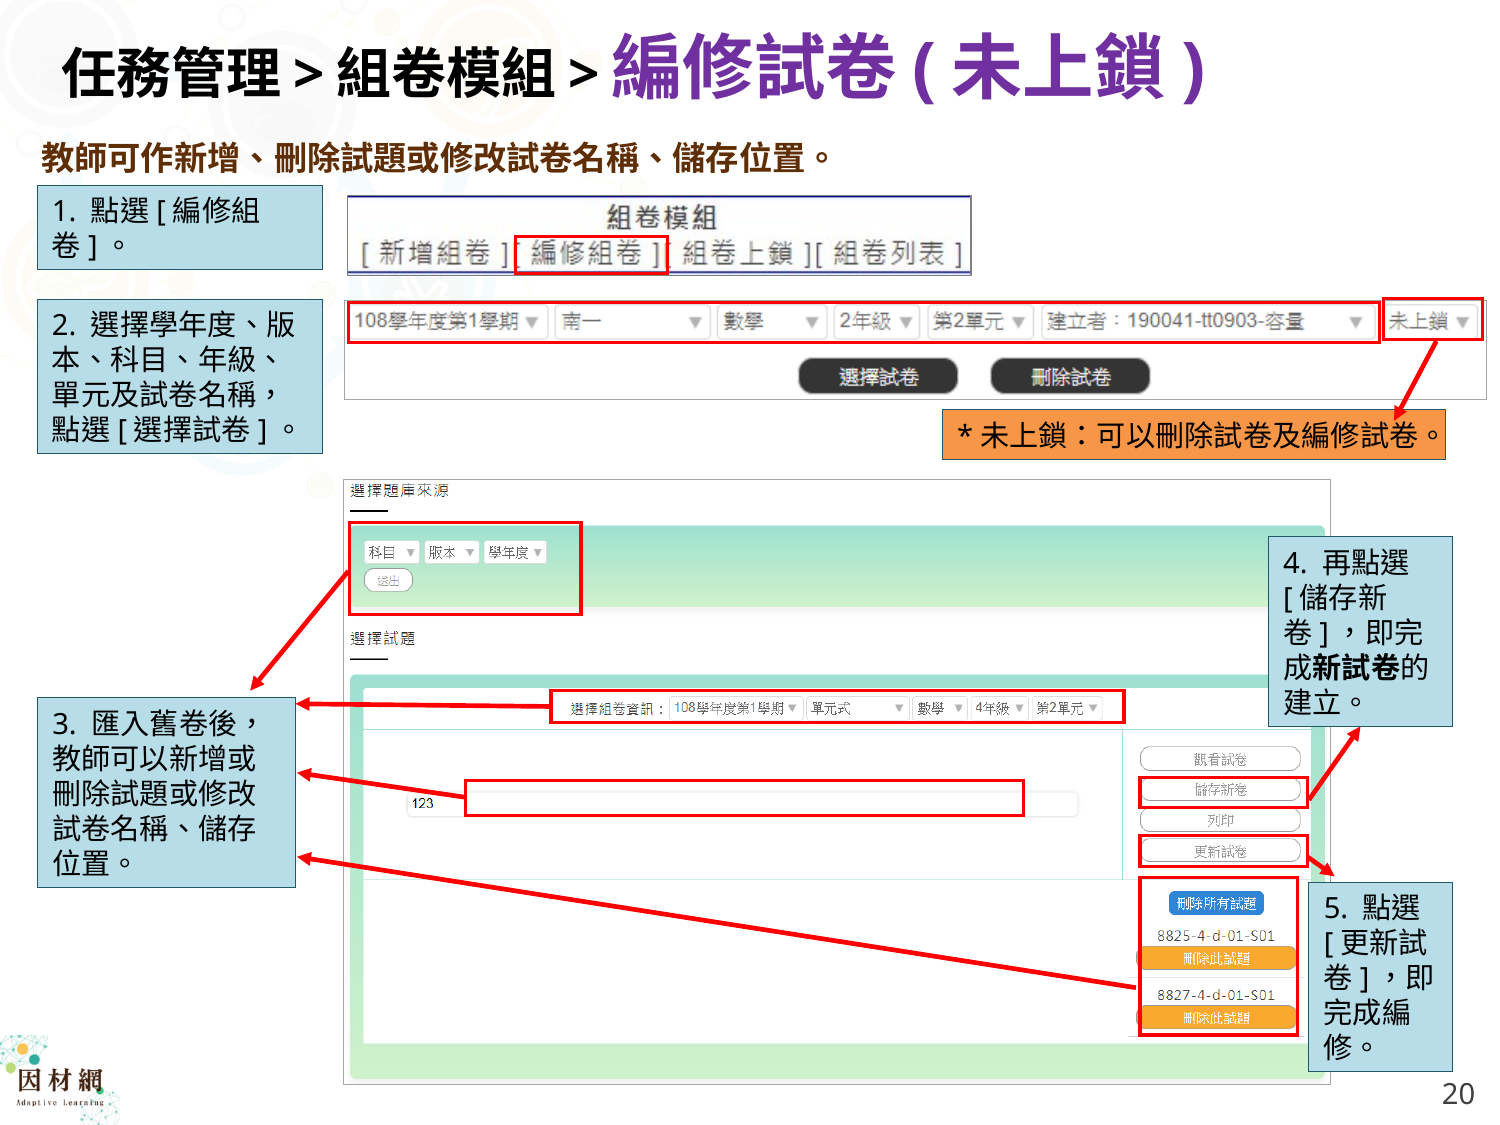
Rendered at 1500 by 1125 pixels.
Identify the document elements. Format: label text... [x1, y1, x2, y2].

slide_number 20 [1417, 1065, 1500, 1125]
text_box 3. 匯入舊卷後，教師可以新增或刪除試題或修改試卷名稱、儲存位置。 [37, 697, 296, 888]
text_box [1307, 856, 1335, 877]
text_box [1394, 341, 1437, 421]
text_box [296, 772, 466, 798]
text_box *未上鎖：可以刪除試卷及編修試卷。 [942, 409, 1446, 460]
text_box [1308, 709, 1361, 800]
text_box 教師可作新增、刪除試題或修改試卷名稱、儲存位置。 [24, 126, 855, 187]
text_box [296, 856, 1136, 988]
text_box 2. 選擇學年度、版本、科目、年級、單元及試卷名稱，點選[選擇試卷]。 [37, 299, 323, 454]
text_box 5. 點選[更新試卷]，即完成編修。 [1331, 882, 1453, 1072]
text_box 任務管理>組卷模組>編修試卷(未上鎖) [46, 23, 1486, 117]
text_box 4. 再點選[儲存新卷]，即完成新試卷的建立。 [1331, 536, 1453, 727]
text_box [295, 703, 552, 707]
text_box 1. 點選[編修組卷]。 [37, 185, 323, 270]
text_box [250, 571, 349, 691]
picture [0, 0, 1500, 1125]
